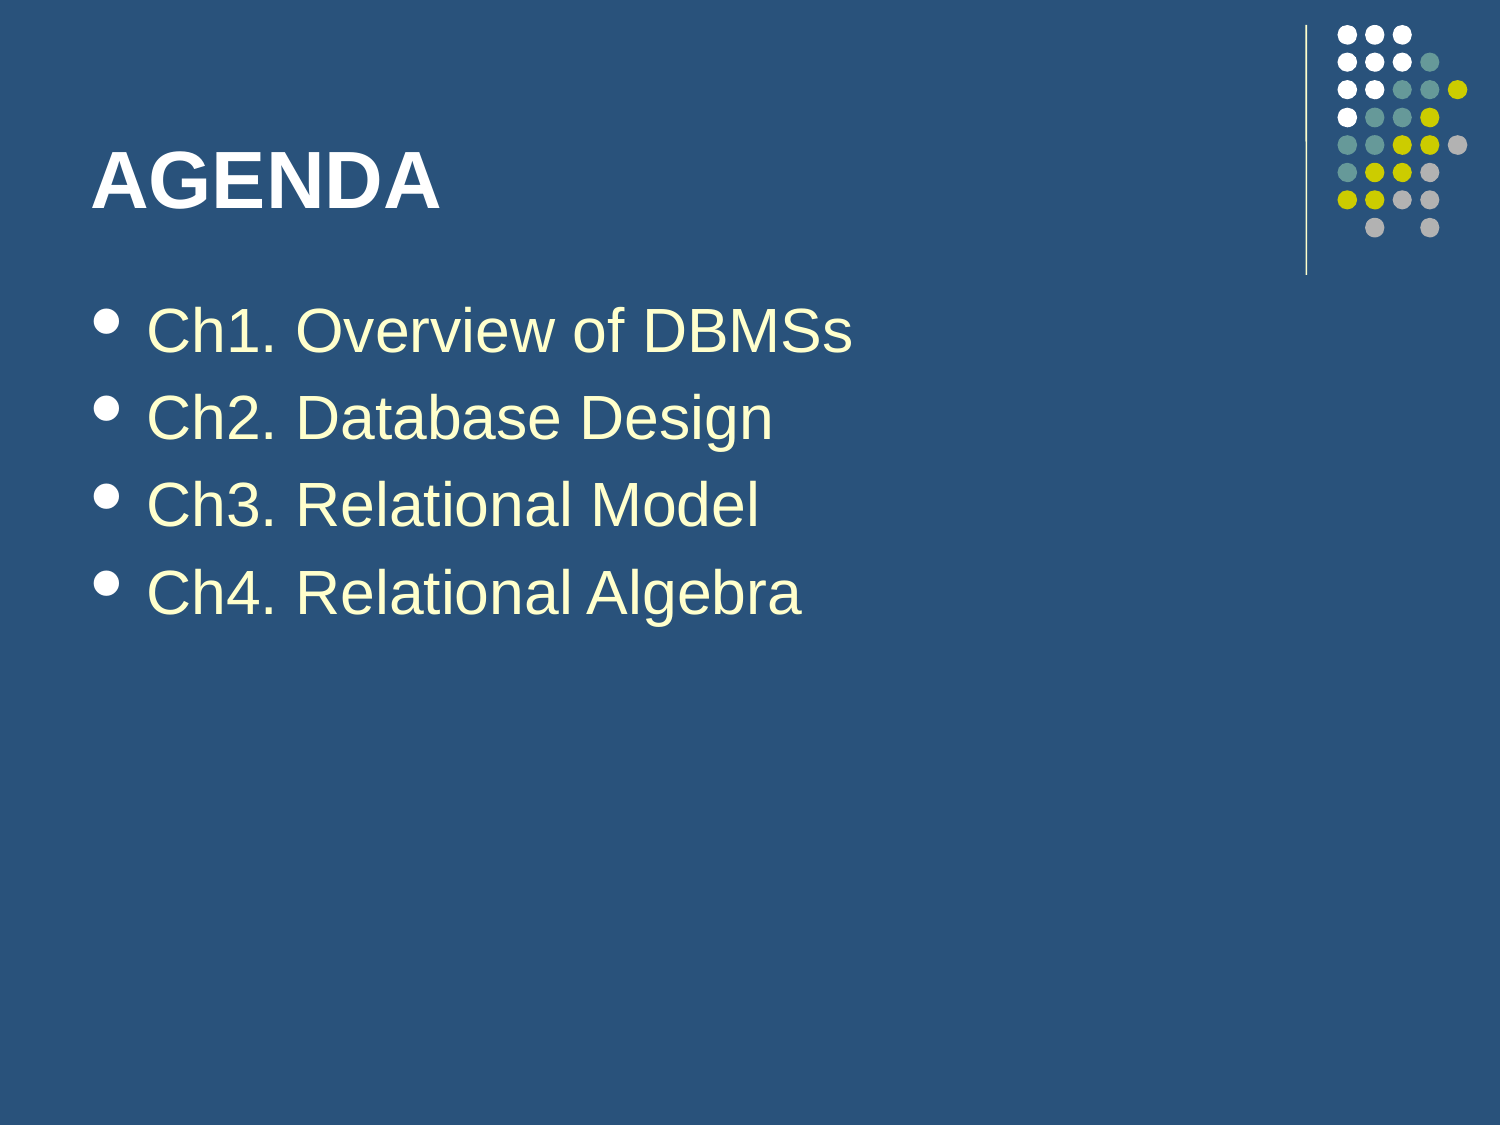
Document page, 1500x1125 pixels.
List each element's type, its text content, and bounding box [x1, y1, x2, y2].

title AGENDA [74, 19, 1313, 233]
list Ch1. Overview of DBMSs Ch2. Database Design Ch3. Relational Model Ch4. Relational Algebra [74, 281, 1426, 1006]
